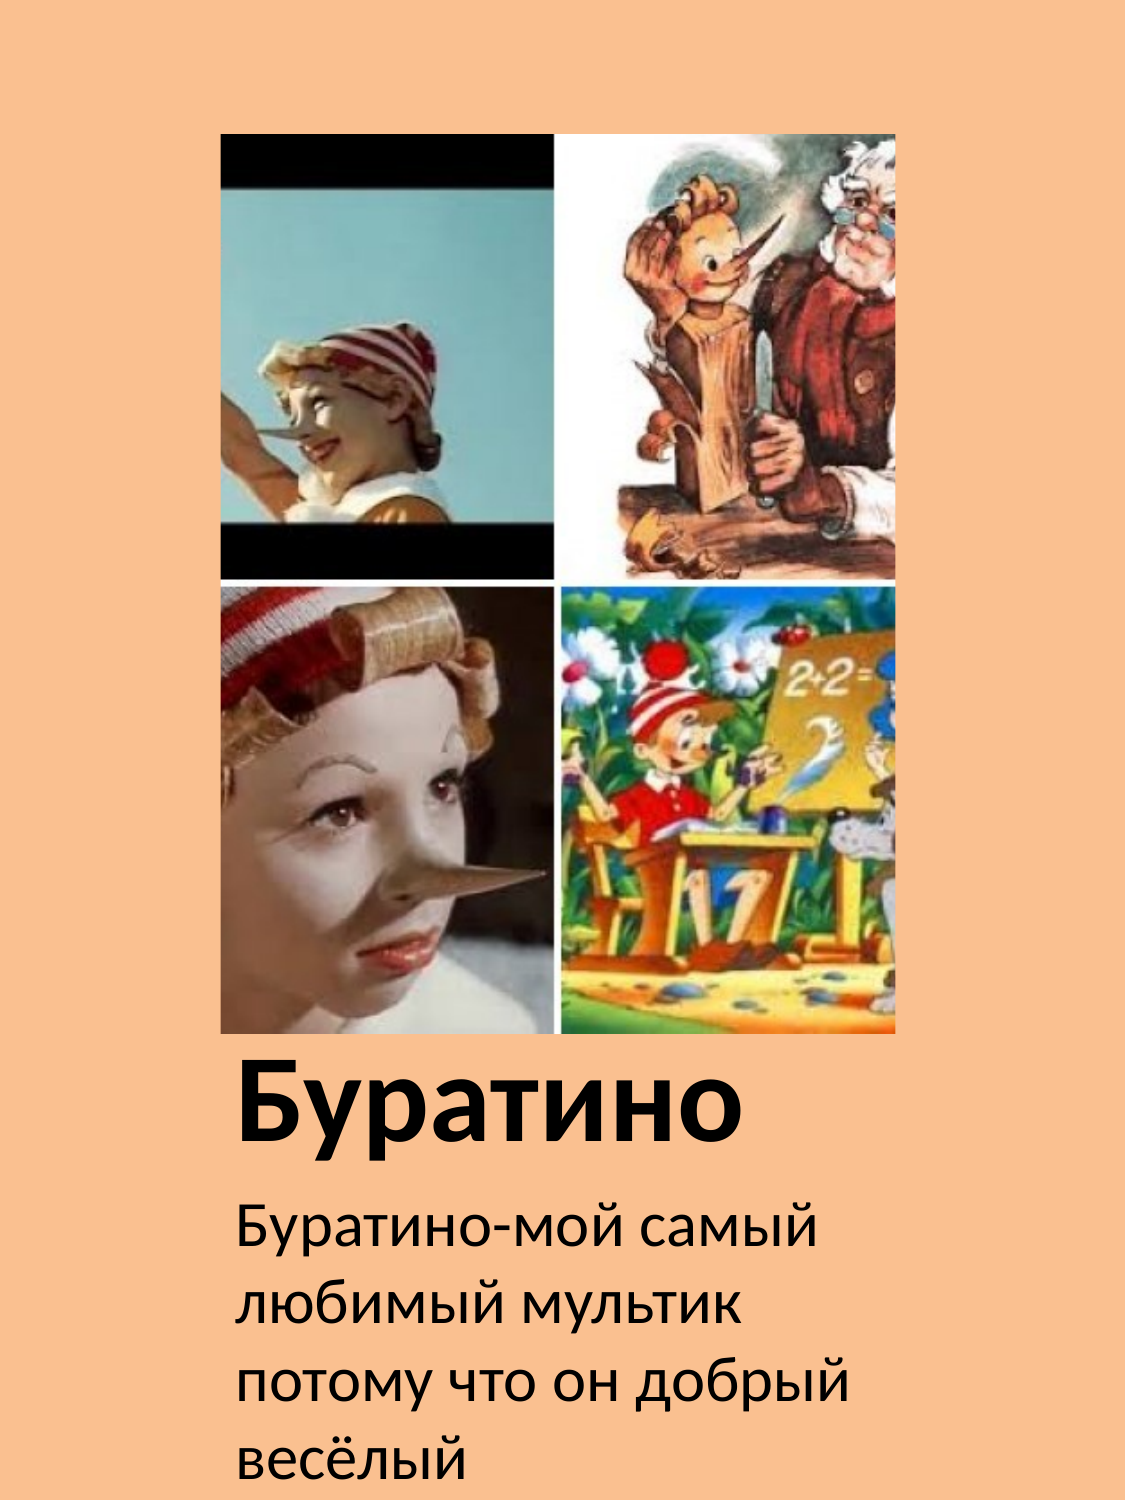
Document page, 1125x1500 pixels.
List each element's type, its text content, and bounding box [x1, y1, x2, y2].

title Буратино [220, 1050, 896, 1173]
picture [220, 133, 896, 1035]
list Буратино-мой самый любимый мультик потому что он добрый весёлый [220, 1173, 896, 1500]
